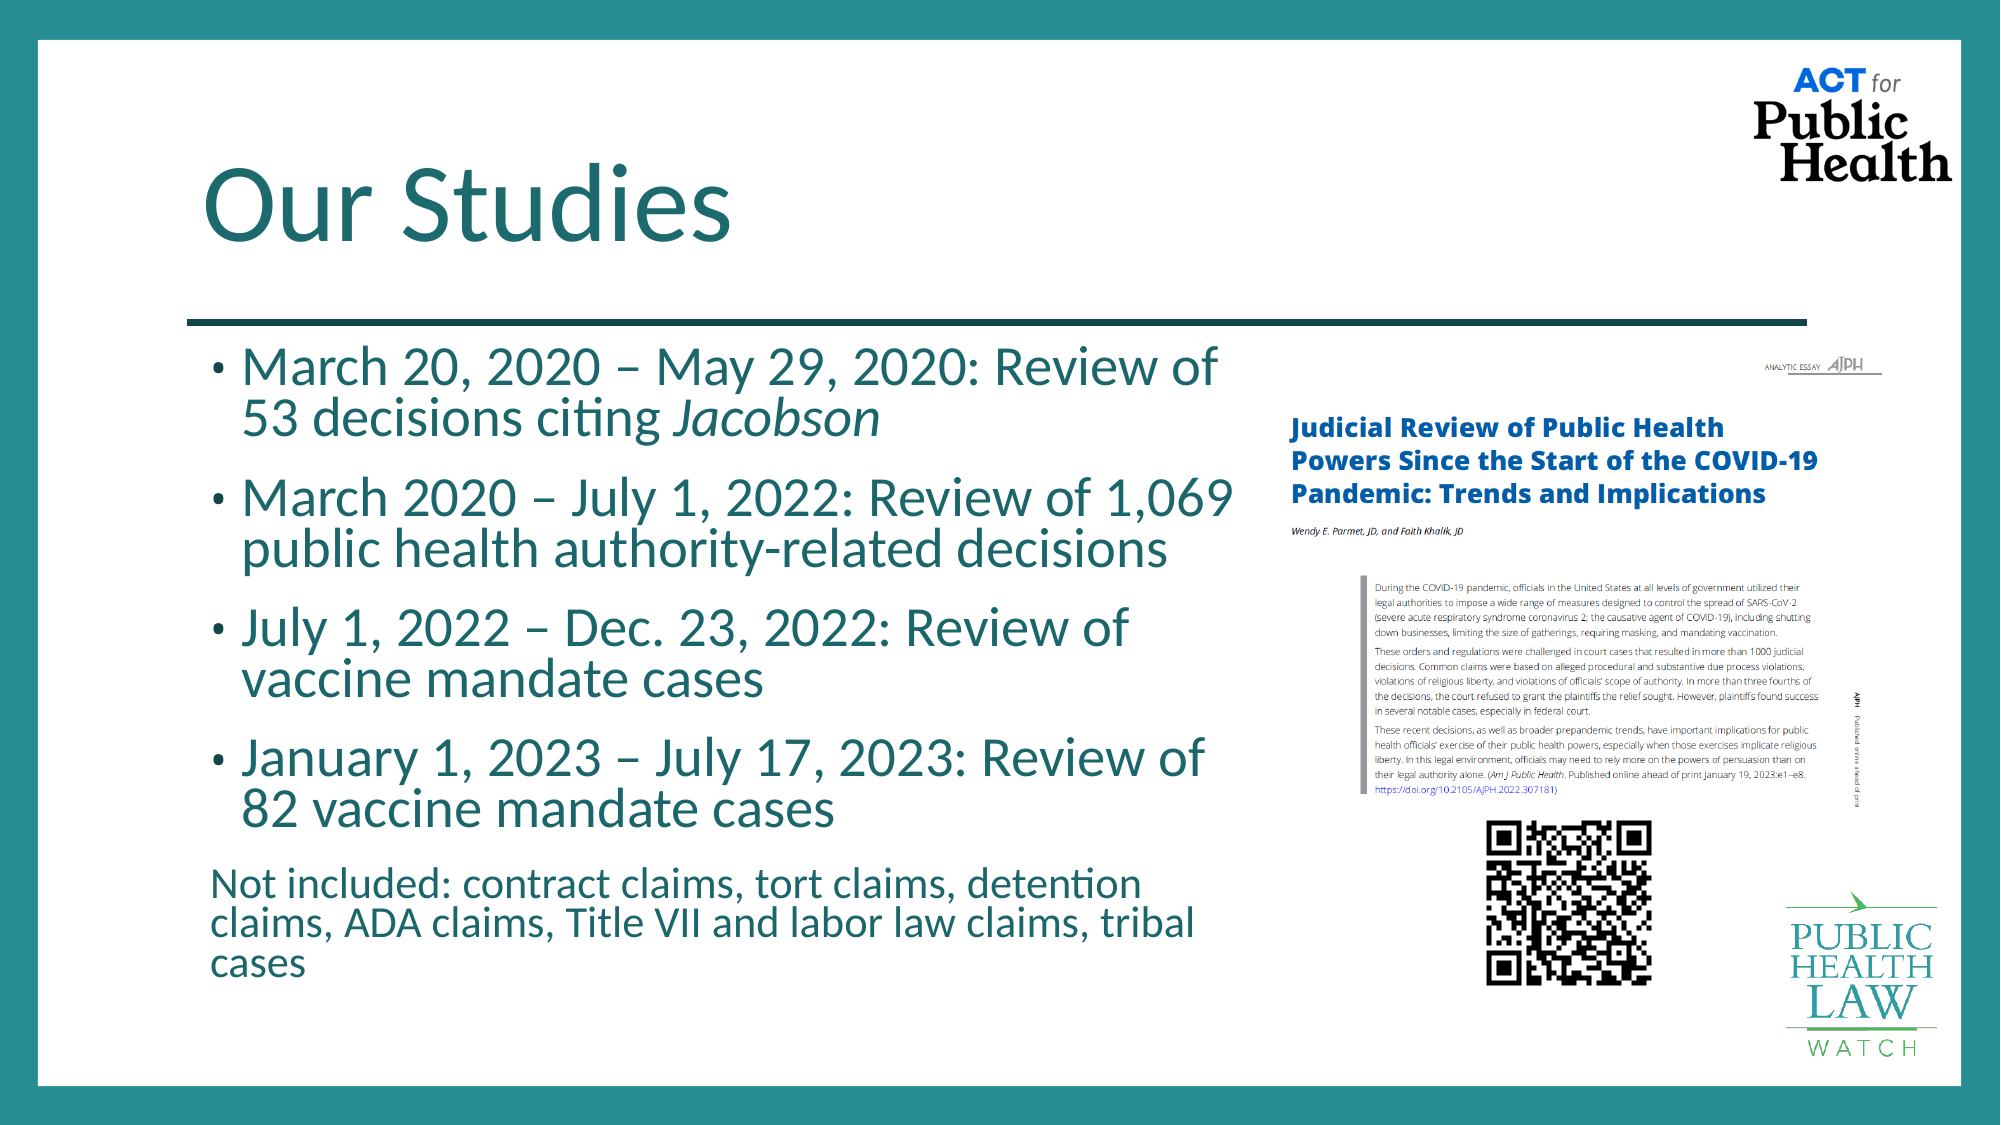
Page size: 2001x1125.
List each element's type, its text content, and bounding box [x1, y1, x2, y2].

title Our Studies [187, 99, 1808, 323]
picture [1786, 891, 1937, 1067]
picture [1750, 21, 1957, 228]
list March 20, 2020 – May 29, 2020: Review of 53 decisions citing Jacobson March 2020 – July 1, 2022: Review of 1,069 public health authority-related decisions July 1, 2022 – Dec. 23, 2022: Review of vaccine mandate cases January 1, 2023 – July 17, 2023: Review of 82 vaccine mandate cases Not included: contract claims, tort claims, detention claims, ADA claims, Title VII and labor law claims, tribal cases [187, 337, 1256, 1000]
picture [1255, 337, 1882, 1010]
